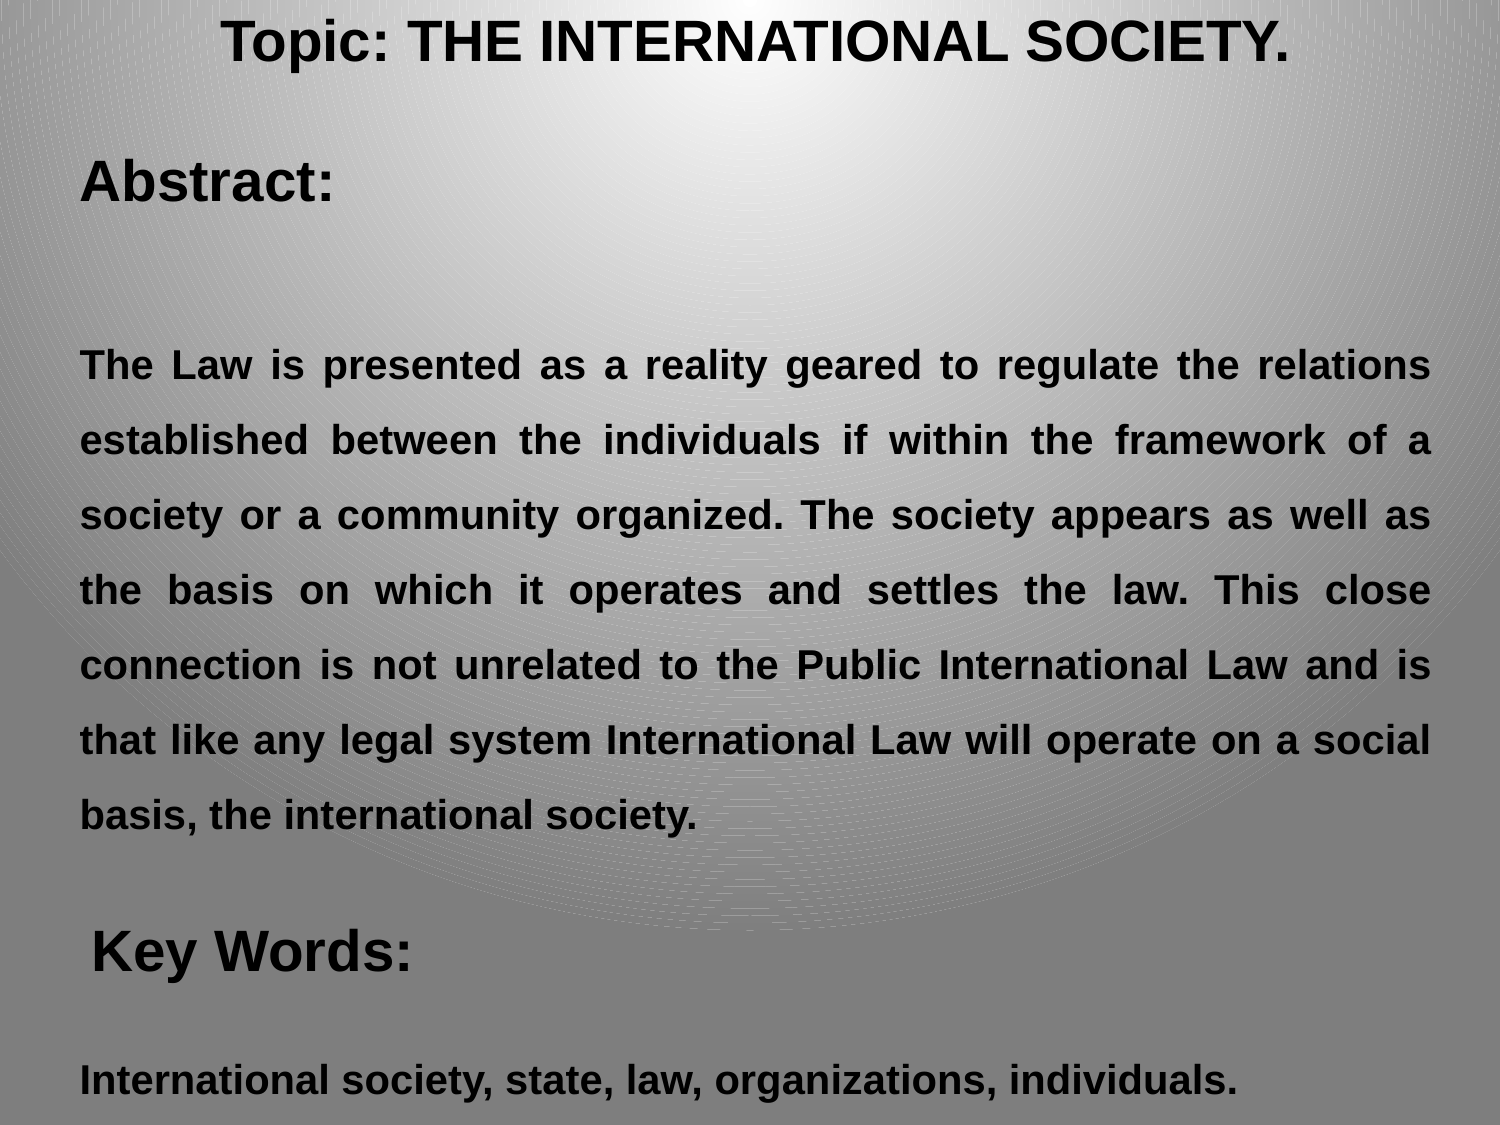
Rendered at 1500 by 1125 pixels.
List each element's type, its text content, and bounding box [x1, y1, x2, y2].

text_box Topic: THE INTERNATIONAL SOCIETY. Abstract: The Law is presented as a reality geared to regulate the relations established between the individuals if within the framework of a society or a community organized. The society appears as well as the basis on which it operates and settles the law. This close connection is not unrelated to the Public International Law and is that like any legal system International Law will operate on a social basis, the international society. Key Words: International society, state, law, organizations, individuals. [64, 0, 1447, 1111]
